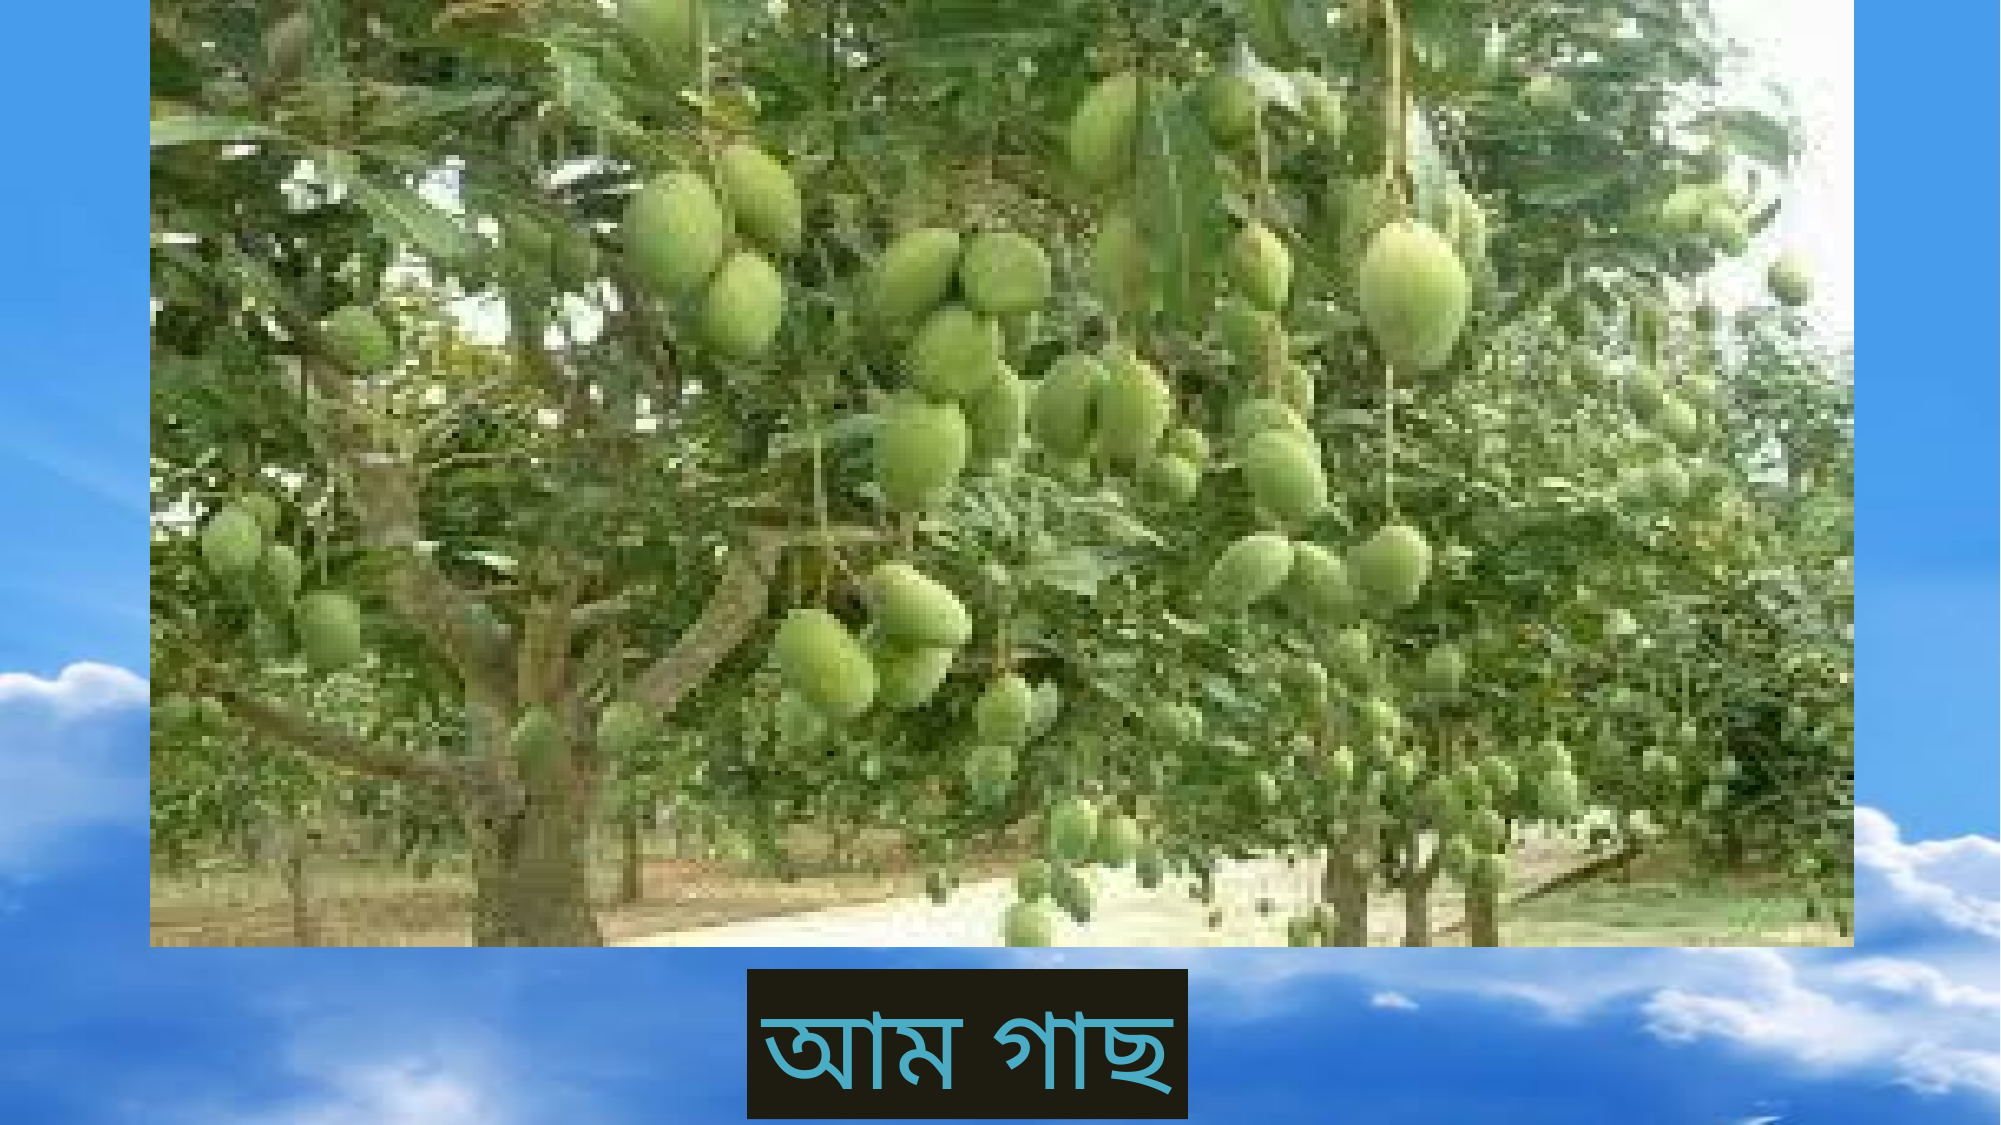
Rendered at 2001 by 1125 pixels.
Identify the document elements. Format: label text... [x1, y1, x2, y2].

picture [0, 0, 2001, 1125]
text_box আম গাছ [747, 969, 1188, 1120]
